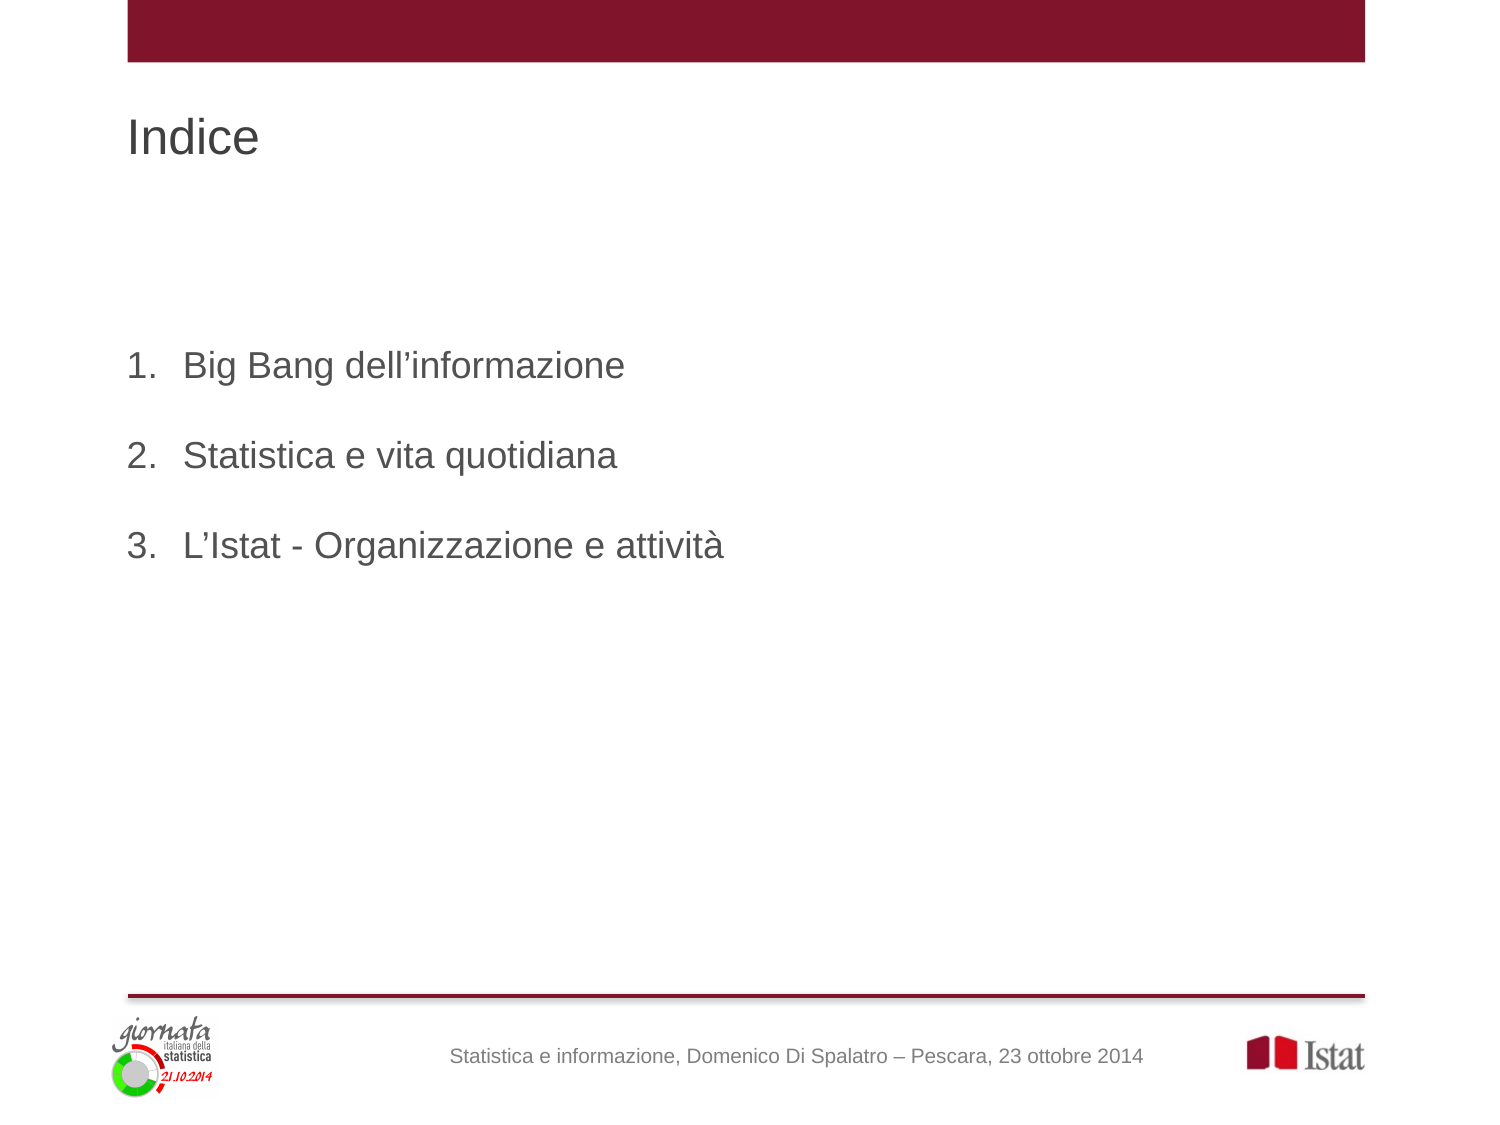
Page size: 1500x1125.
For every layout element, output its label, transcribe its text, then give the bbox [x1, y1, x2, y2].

text_box Big Bang dell’informazione Statistica e vita quotidiana L’Istat - Organizzazione e attività [111, 333, 1366, 619]
text_box Indice [111, 97, 1349, 172]
picture [1239, 1025, 1373, 1081]
picture [111, 1015, 221, 1098]
text_box Statistica e informazione, Domenico Di Spalatro – Pescara, 23 ottobre 2014 [434, 1035, 1172, 1076]
